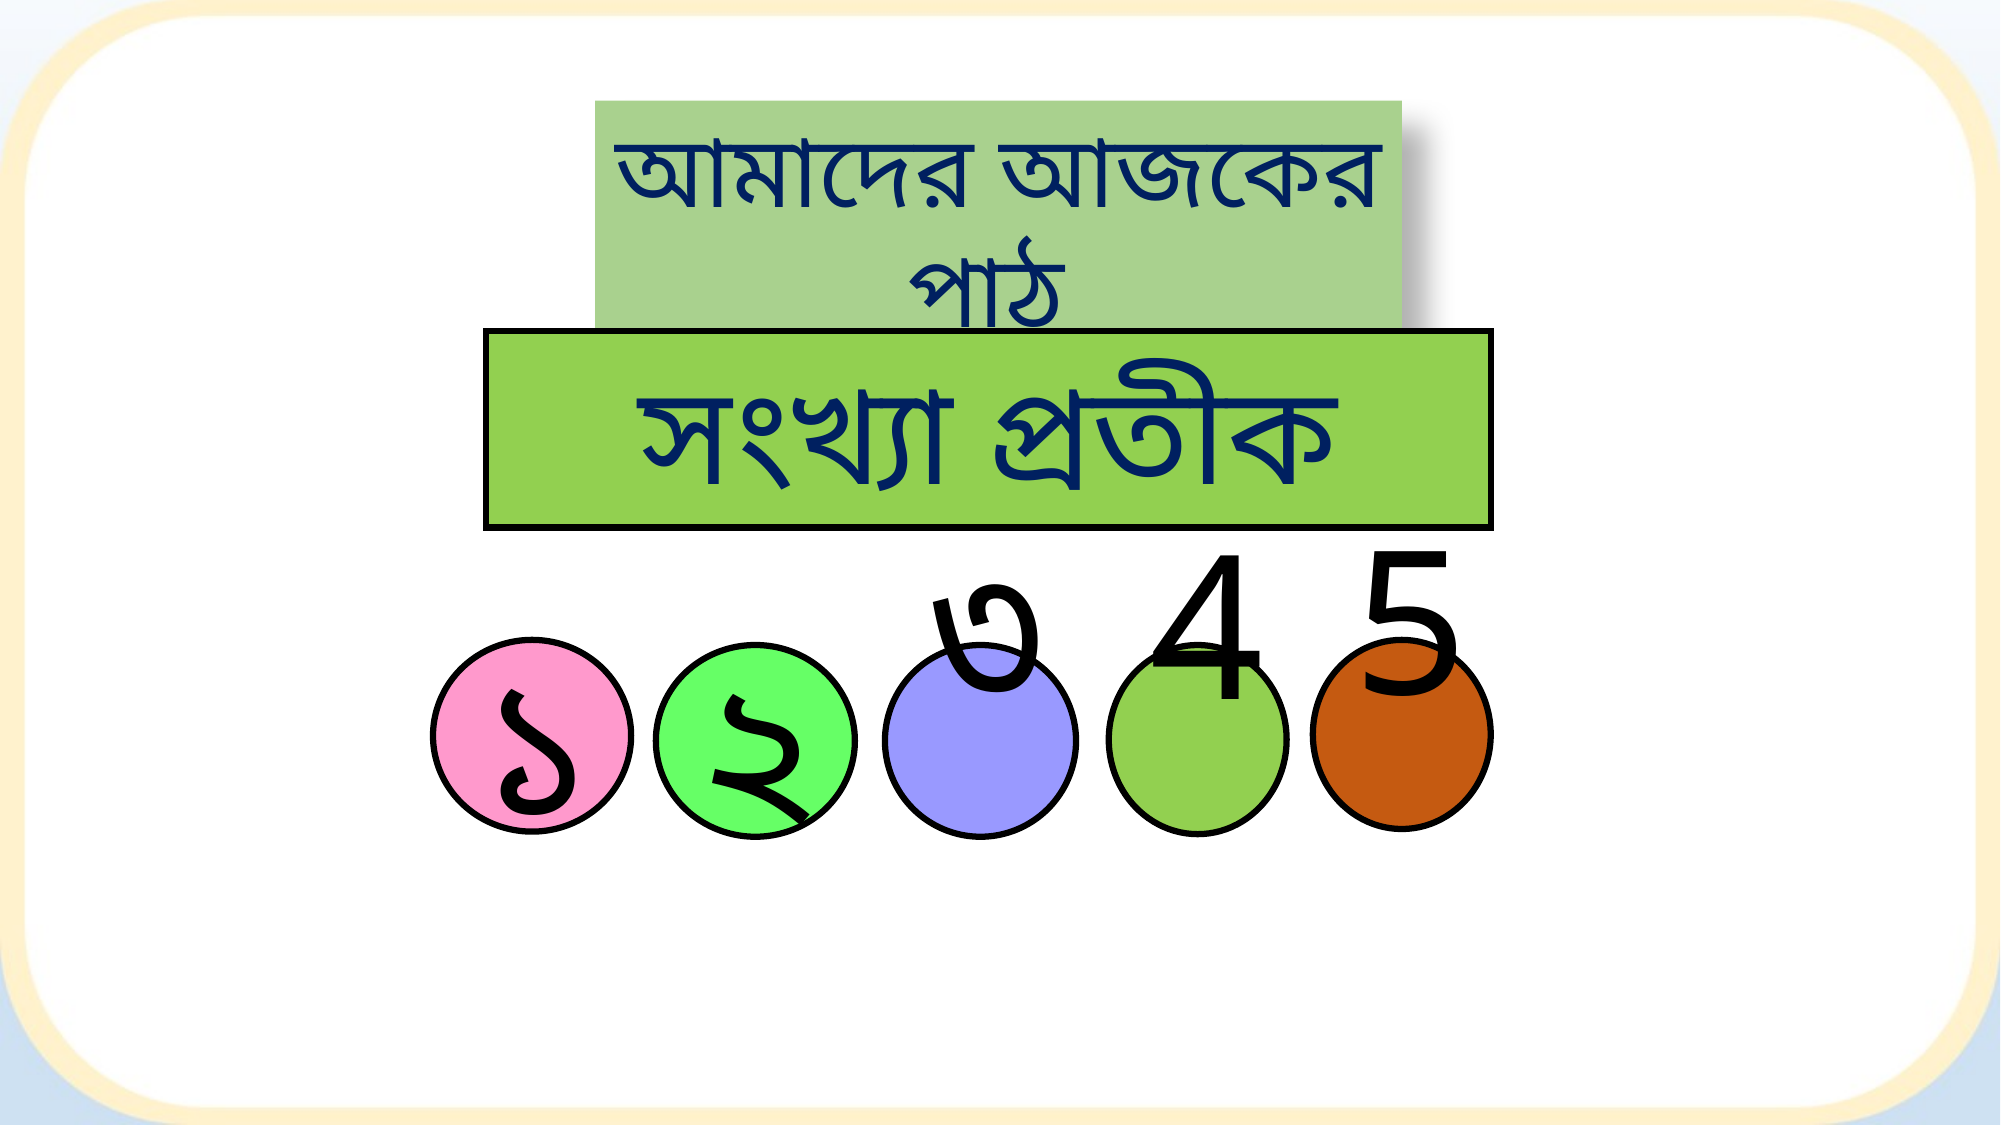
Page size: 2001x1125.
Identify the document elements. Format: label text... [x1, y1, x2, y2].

picture [0, 0, 2001, 1125]
text_box সংখ্যা প্রতীক [485, 330, 1492, 528]
text_box আমাদের আজকের পাঠ [595, 100, 1402, 330]
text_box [432, 639, 1491, 837]
